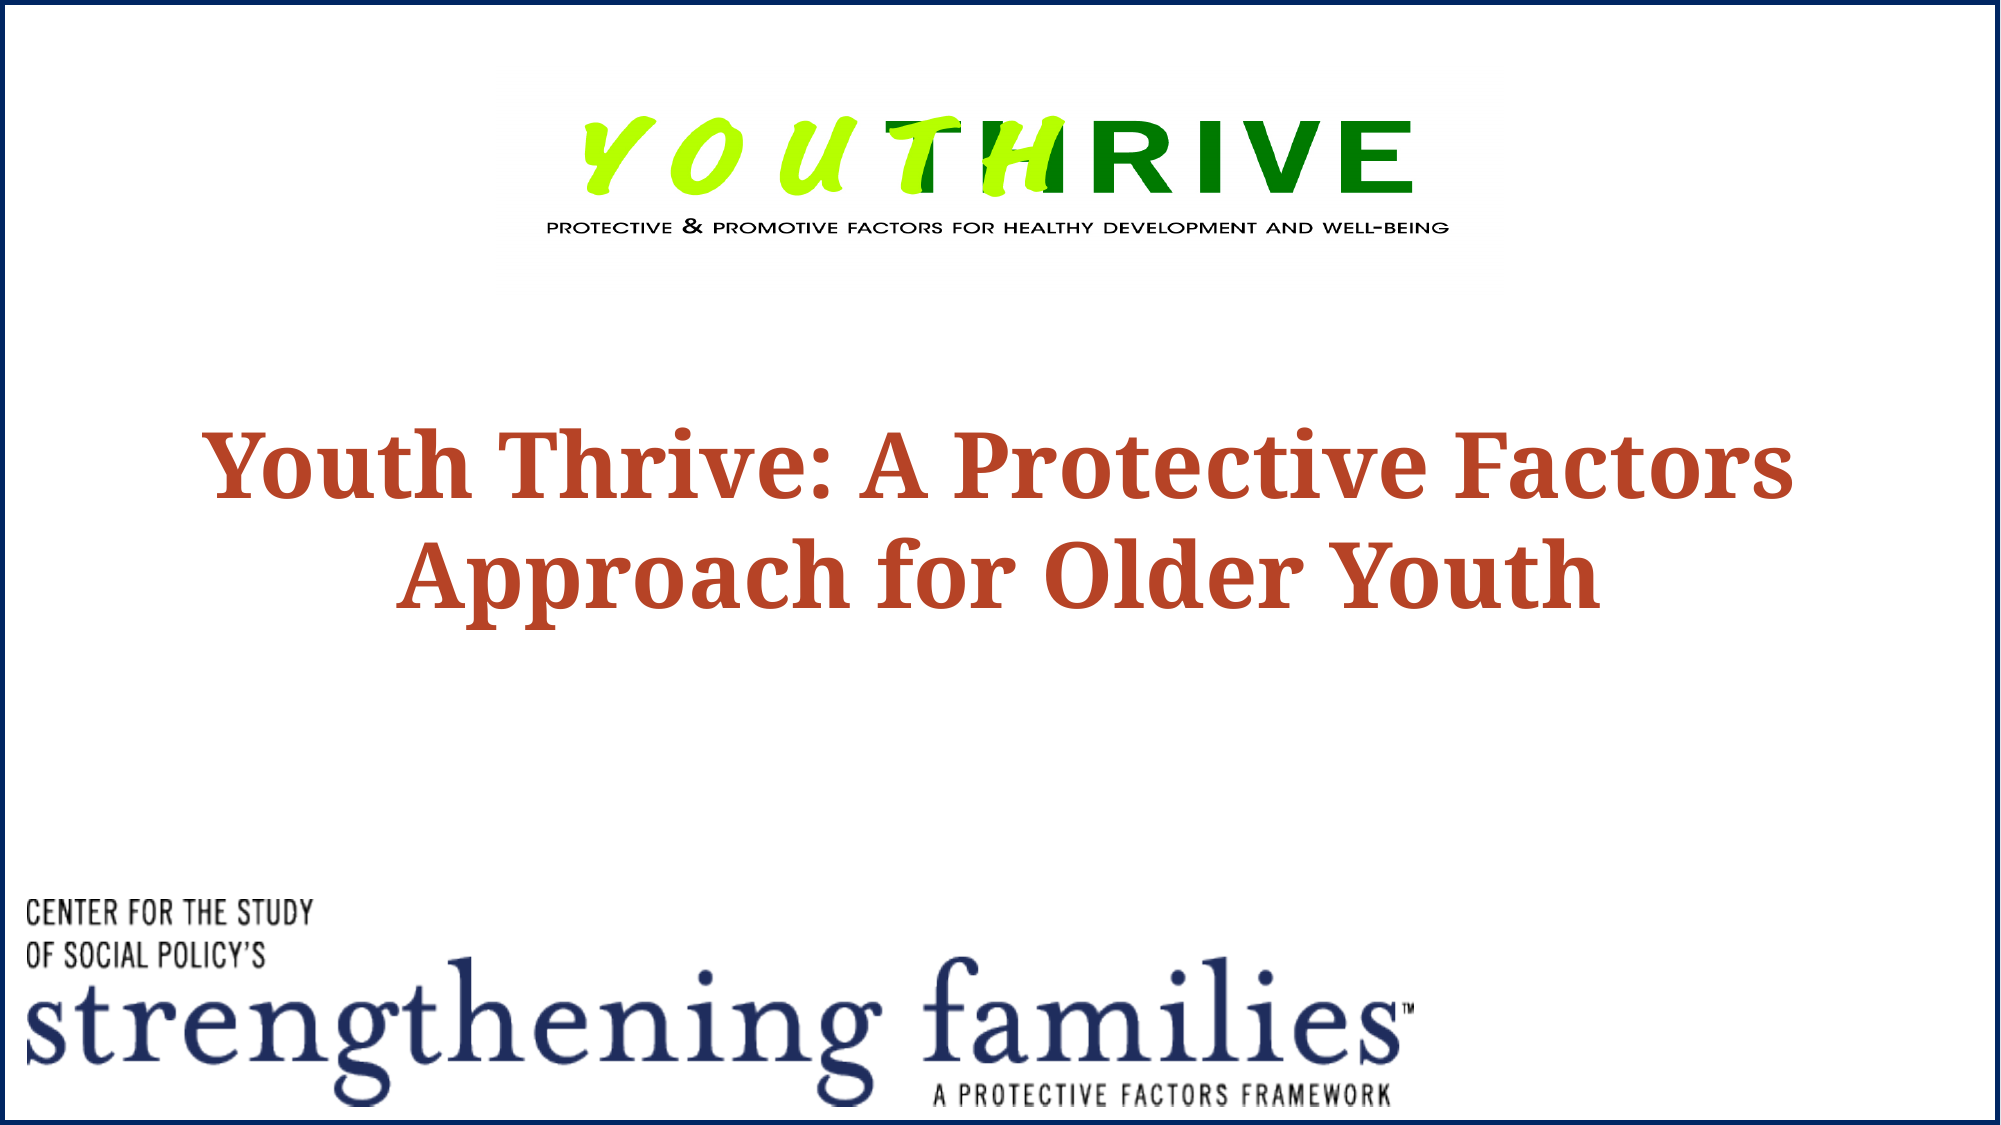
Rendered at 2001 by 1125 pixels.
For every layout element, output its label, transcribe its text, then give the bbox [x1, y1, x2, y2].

title Youth Thrive: A Protective Factors Approach for Older Youth [90, 294, 1910, 630]
picture [496, 63, 1504, 295]
picture [27, 899, 1414, 1107]
